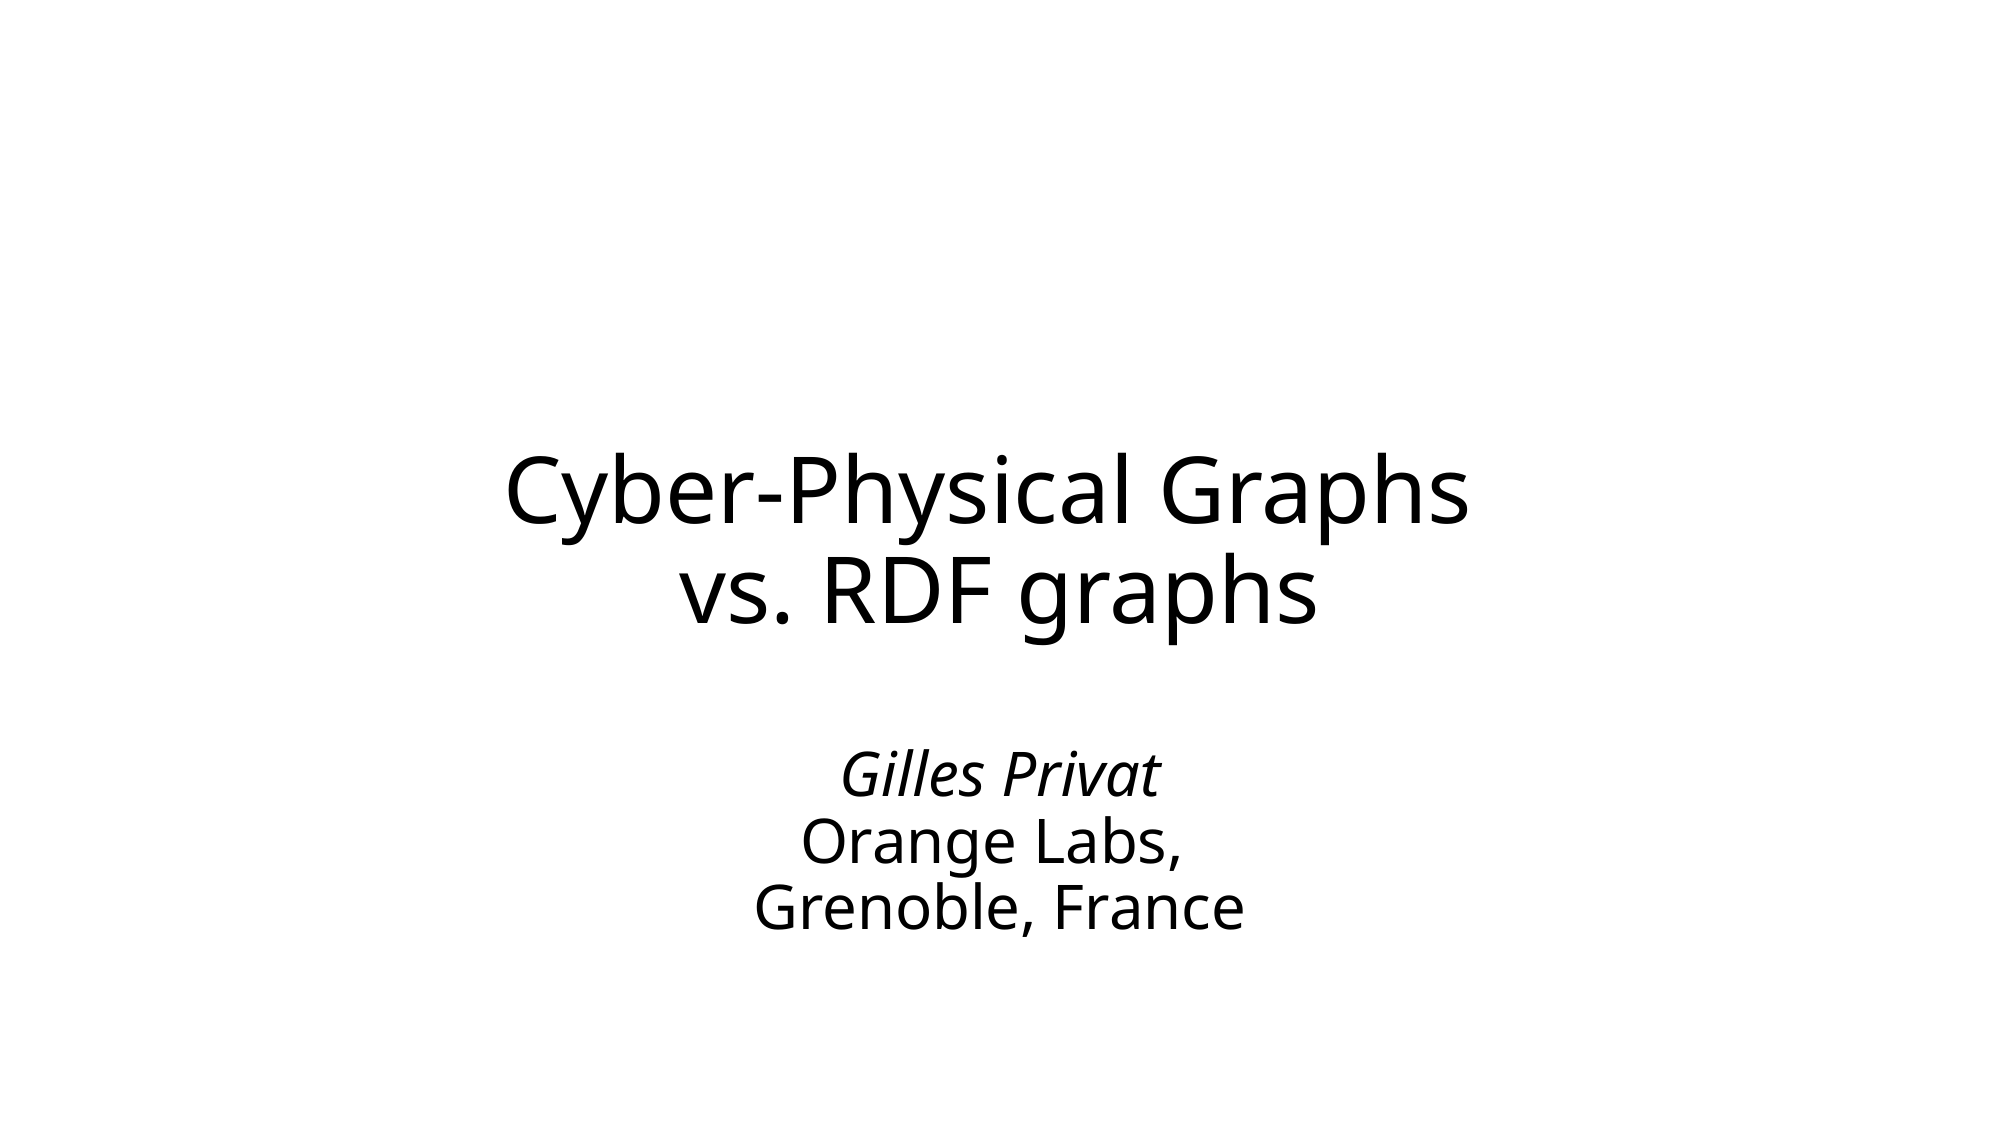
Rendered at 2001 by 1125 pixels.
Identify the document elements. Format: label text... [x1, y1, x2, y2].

title Cyber-Physical Graphs vs. RDF graphs Gilles Privat Orange Labs, Grenoble, France [249, 435, 1750, 1062]
